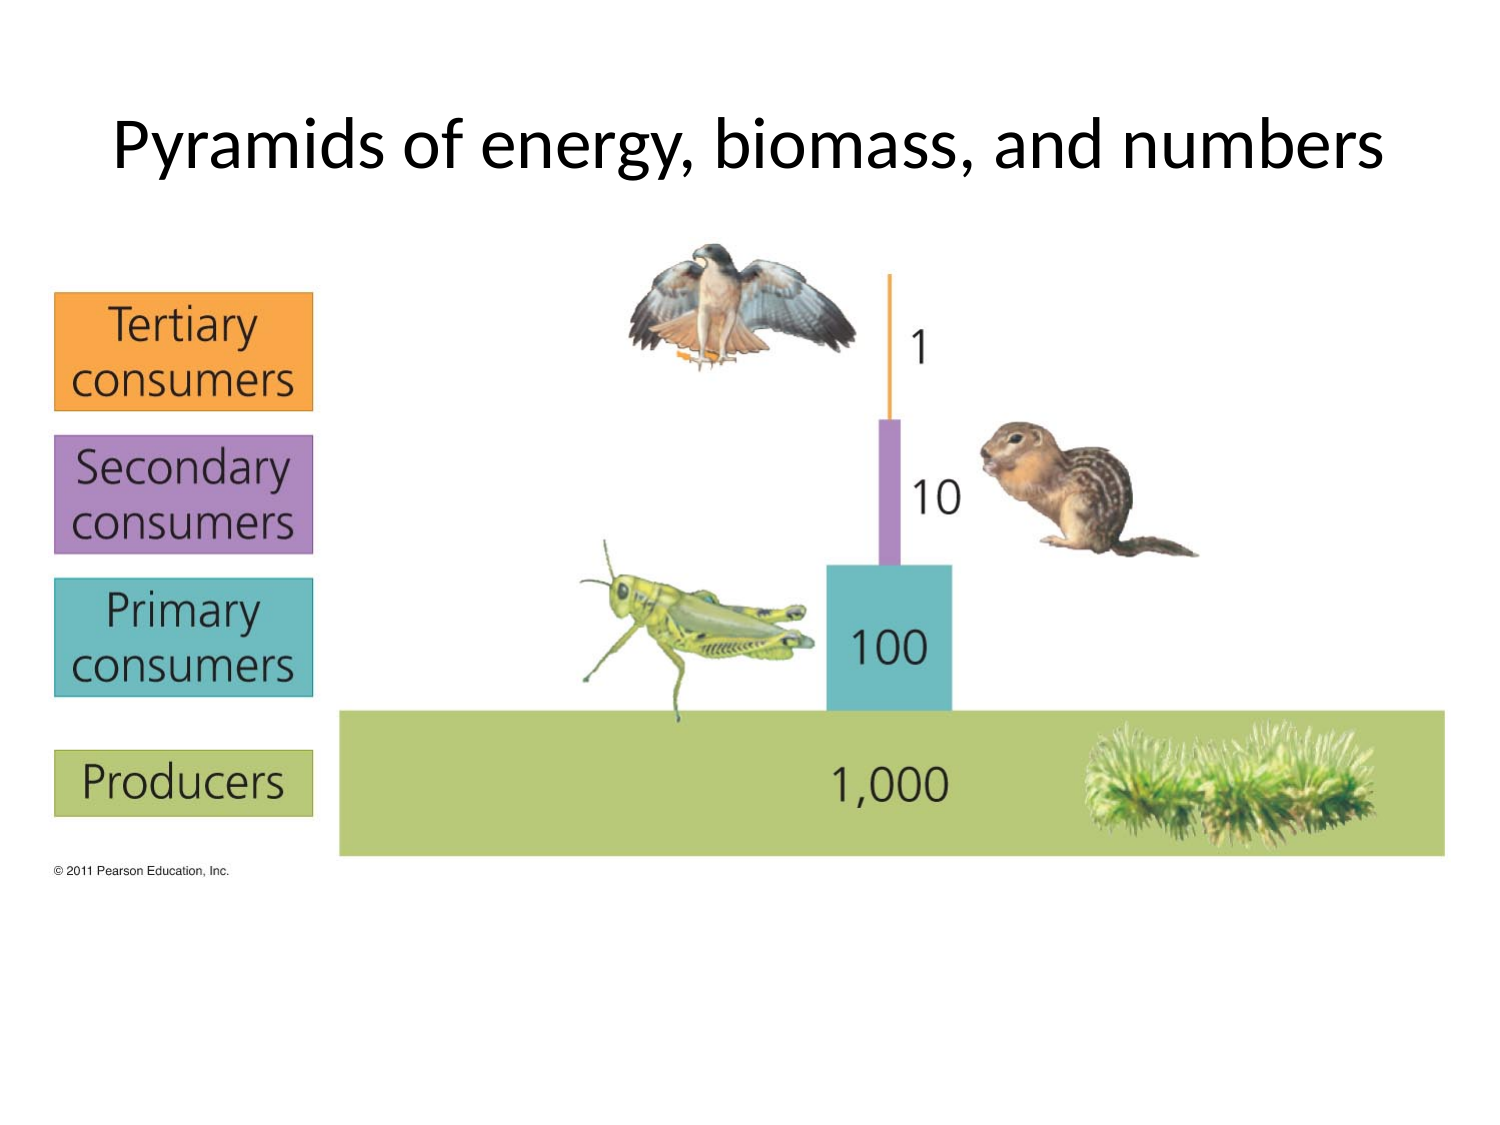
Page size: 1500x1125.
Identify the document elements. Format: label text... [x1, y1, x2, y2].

picture [48, 237, 1452, 887]
title Pyramids of energy, biomass, and numbers [75, 45, 1425, 233]
